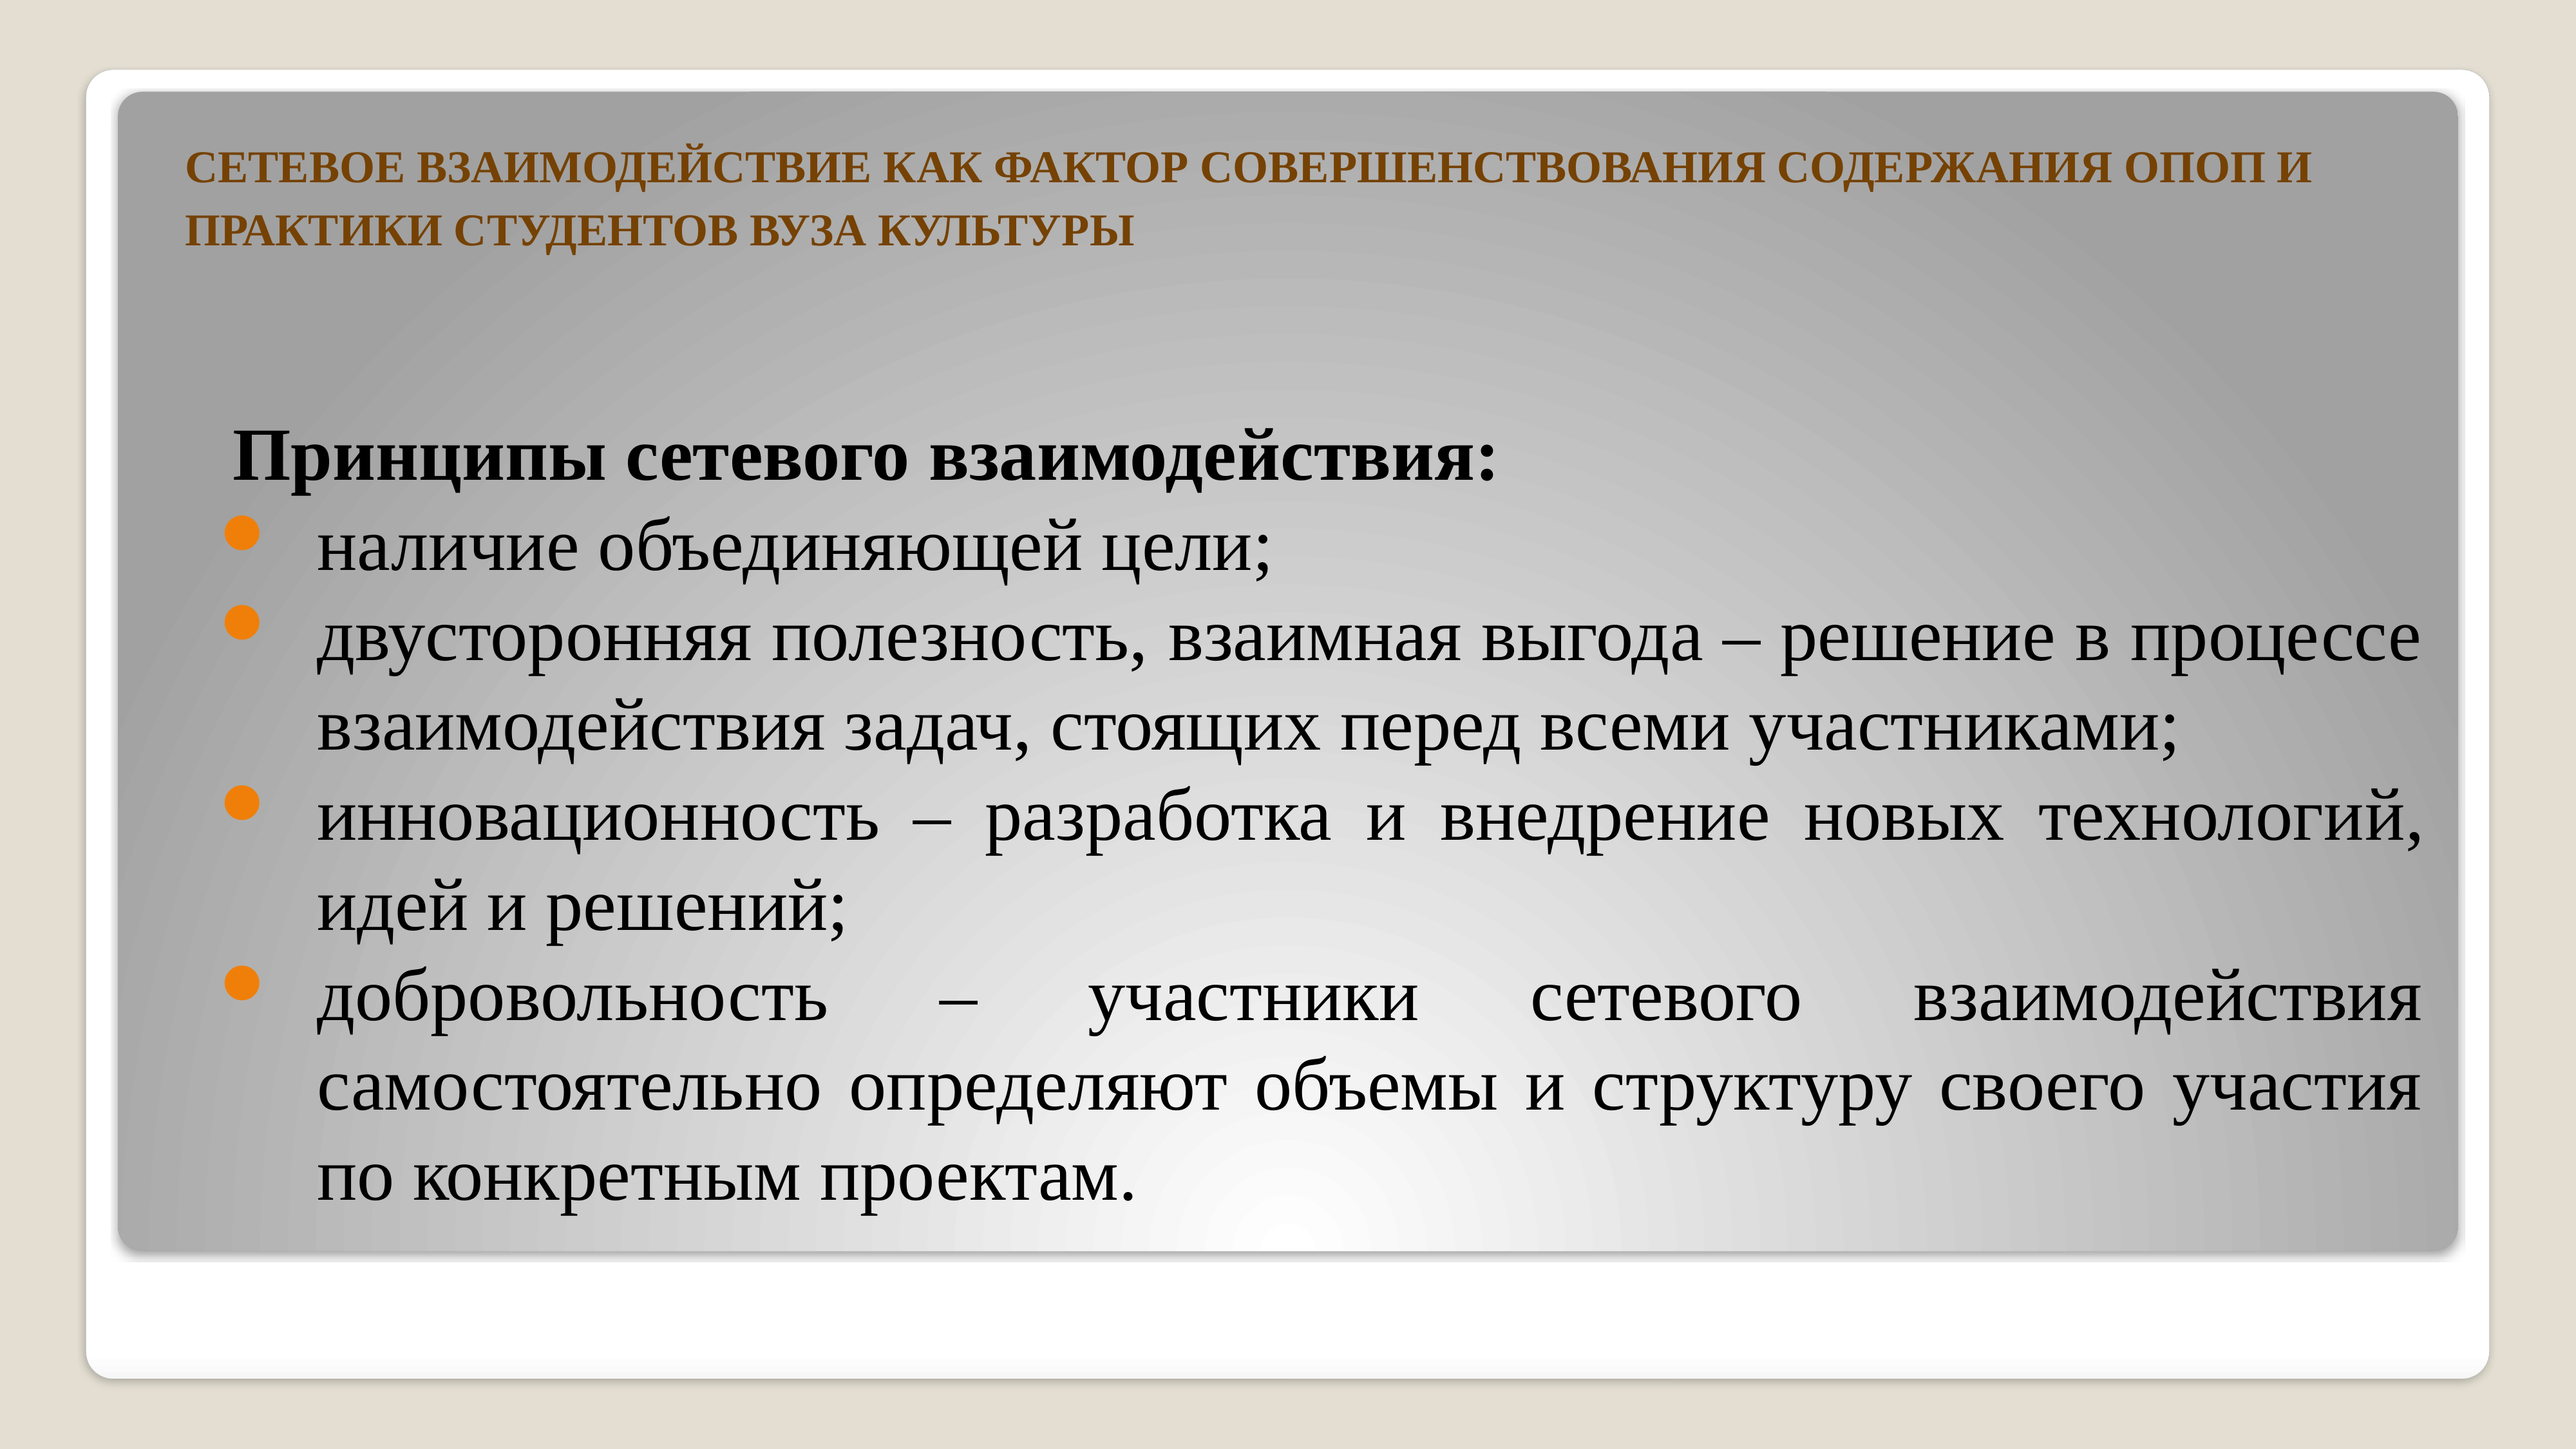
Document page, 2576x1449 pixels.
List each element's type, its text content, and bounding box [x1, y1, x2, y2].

list Принципы сетевого взаимодействия: наличие объединяющей цели; двусторонняя полезность, взаимная выгода – решение в процессе взаимодействия задач, стоящих перед всеми участниками; инновационность – разработка и внедрение новых технологий, идей и решений; добровольность – участники сетевого взаимодействия самостоятельно определяют объемы и структуру своего участия по конкретным проектам. [141, 111, 2447, 1265]
title СЕТЕВОЕ ВЗАИМОДЕЙСТВИЕ КАК ФАКТОР СОВЕРШЕНСТВОВАНИЯ СОДЕРЖАНИЯ ОПОП И ПРАКТИКИ СТУДЕНТОВ ВУЗА КУЛЬТУРЫ [162, 93, 2468, 267]
